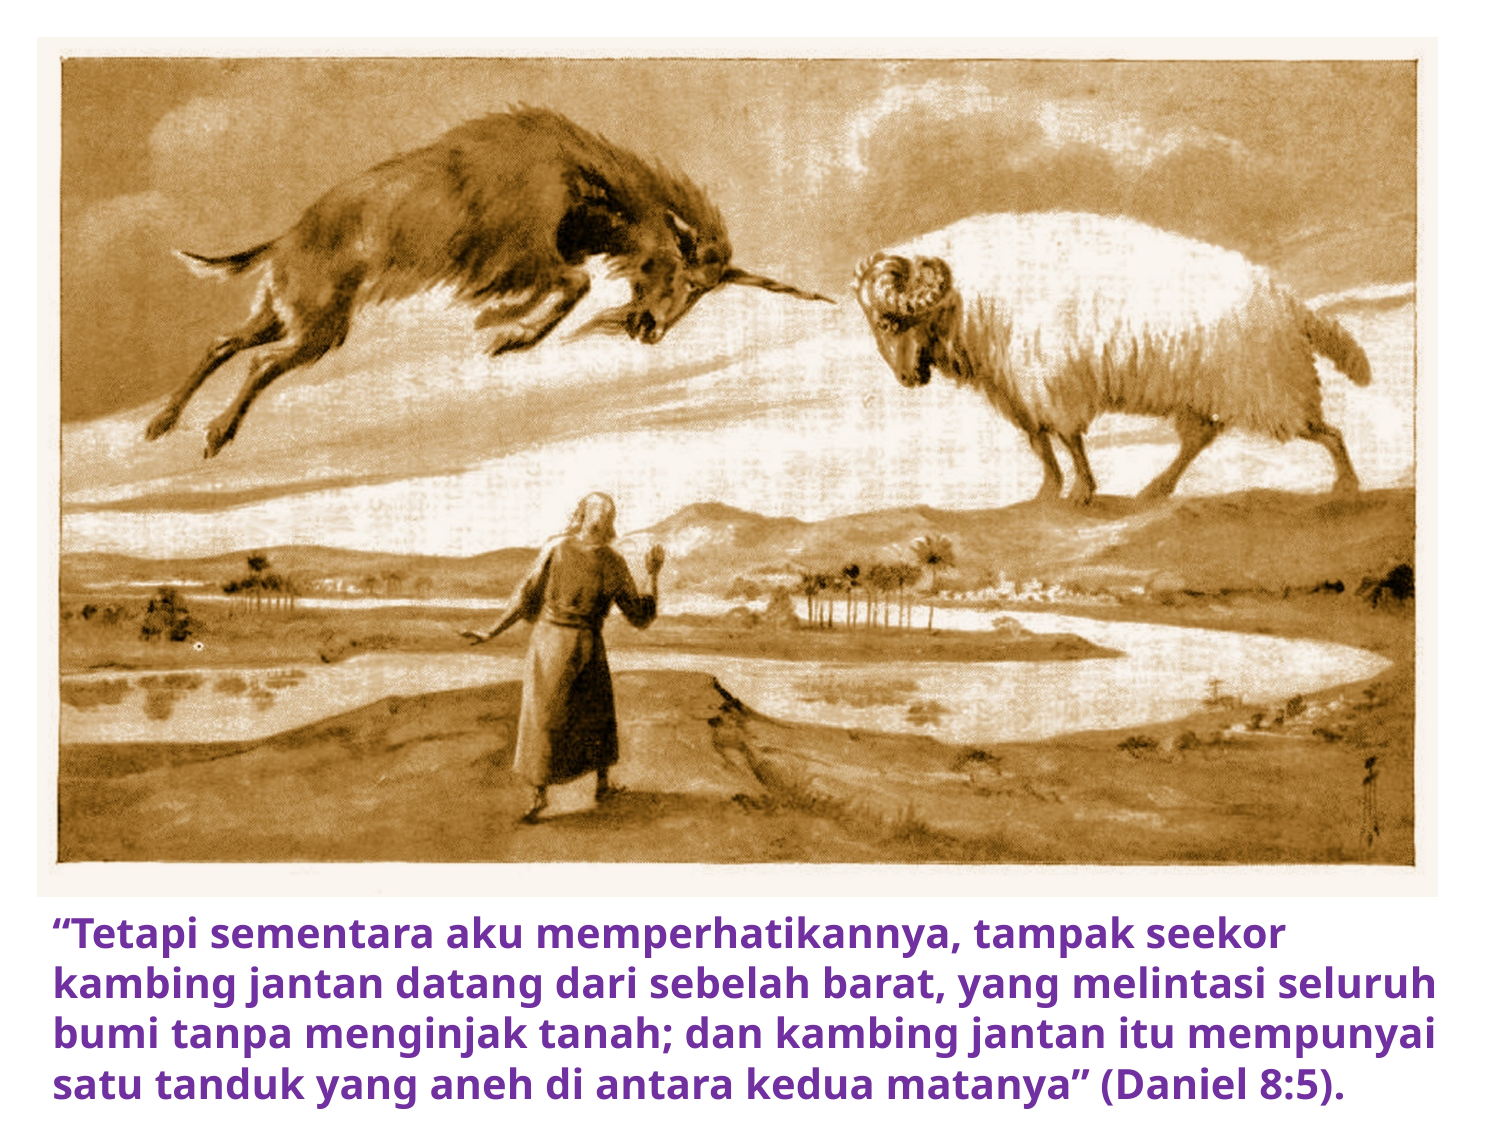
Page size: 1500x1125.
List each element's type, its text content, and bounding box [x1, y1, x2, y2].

picture [37, 37, 1438, 897]
text_box “Tetapi sementara aku memperhatikannya, tampak seekor kambing jantan datang dari sebelah barat, yang melintasi seluruh bumi tanpa menginjak tanah; dan kambing jantan itu mempunyai satu tanduk yang aneh di antara kedua matanya” (Daniel 8:5). [37, 899, 1463, 1115]
